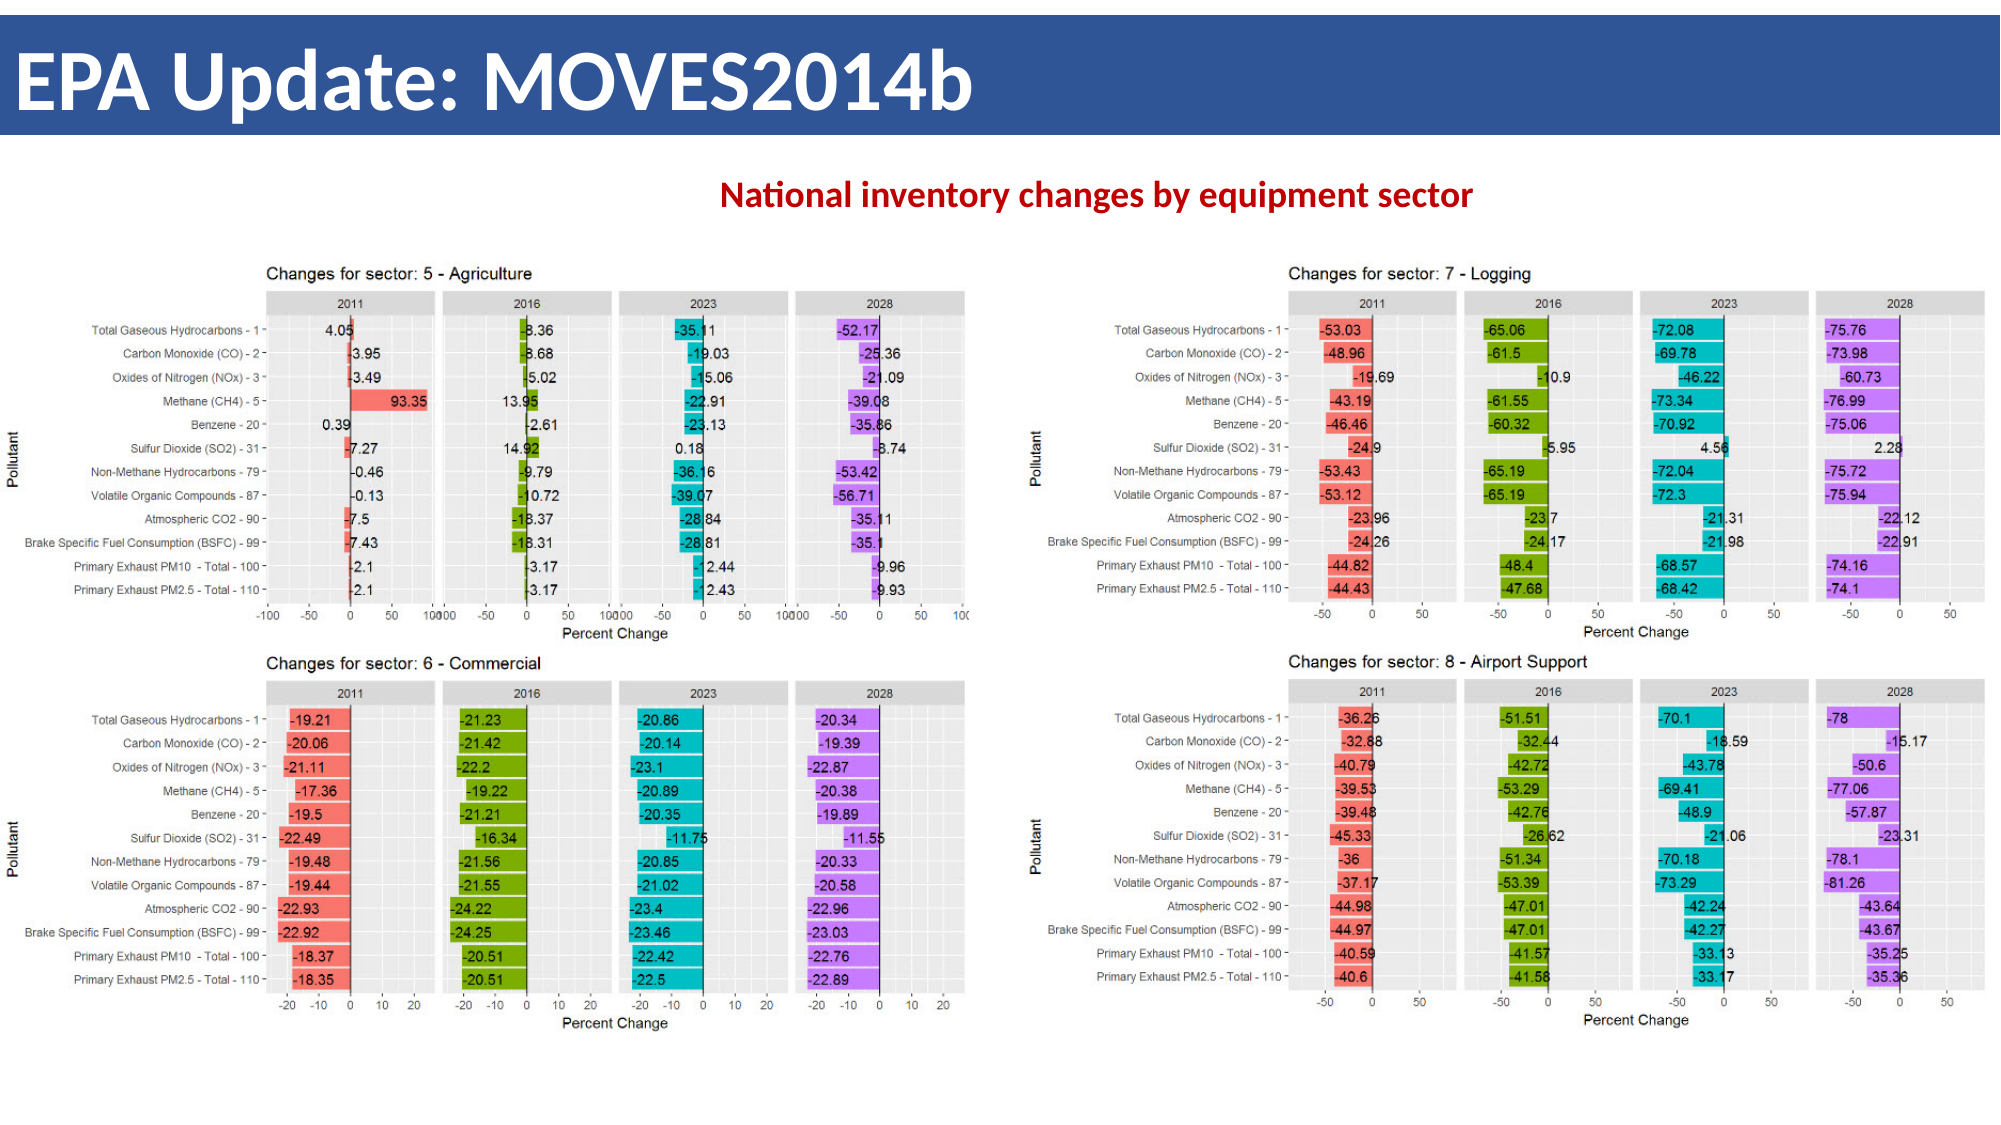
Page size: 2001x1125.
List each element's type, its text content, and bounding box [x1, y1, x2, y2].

picture [0, 261, 970, 1034]
text_box EPA Update: MOVES2014b [0, 15, 2000, 135]
text_box National inventory changes by equipment sector [705, 162, 1490, 222]
picture [1023, 261, 1989, 1034]
